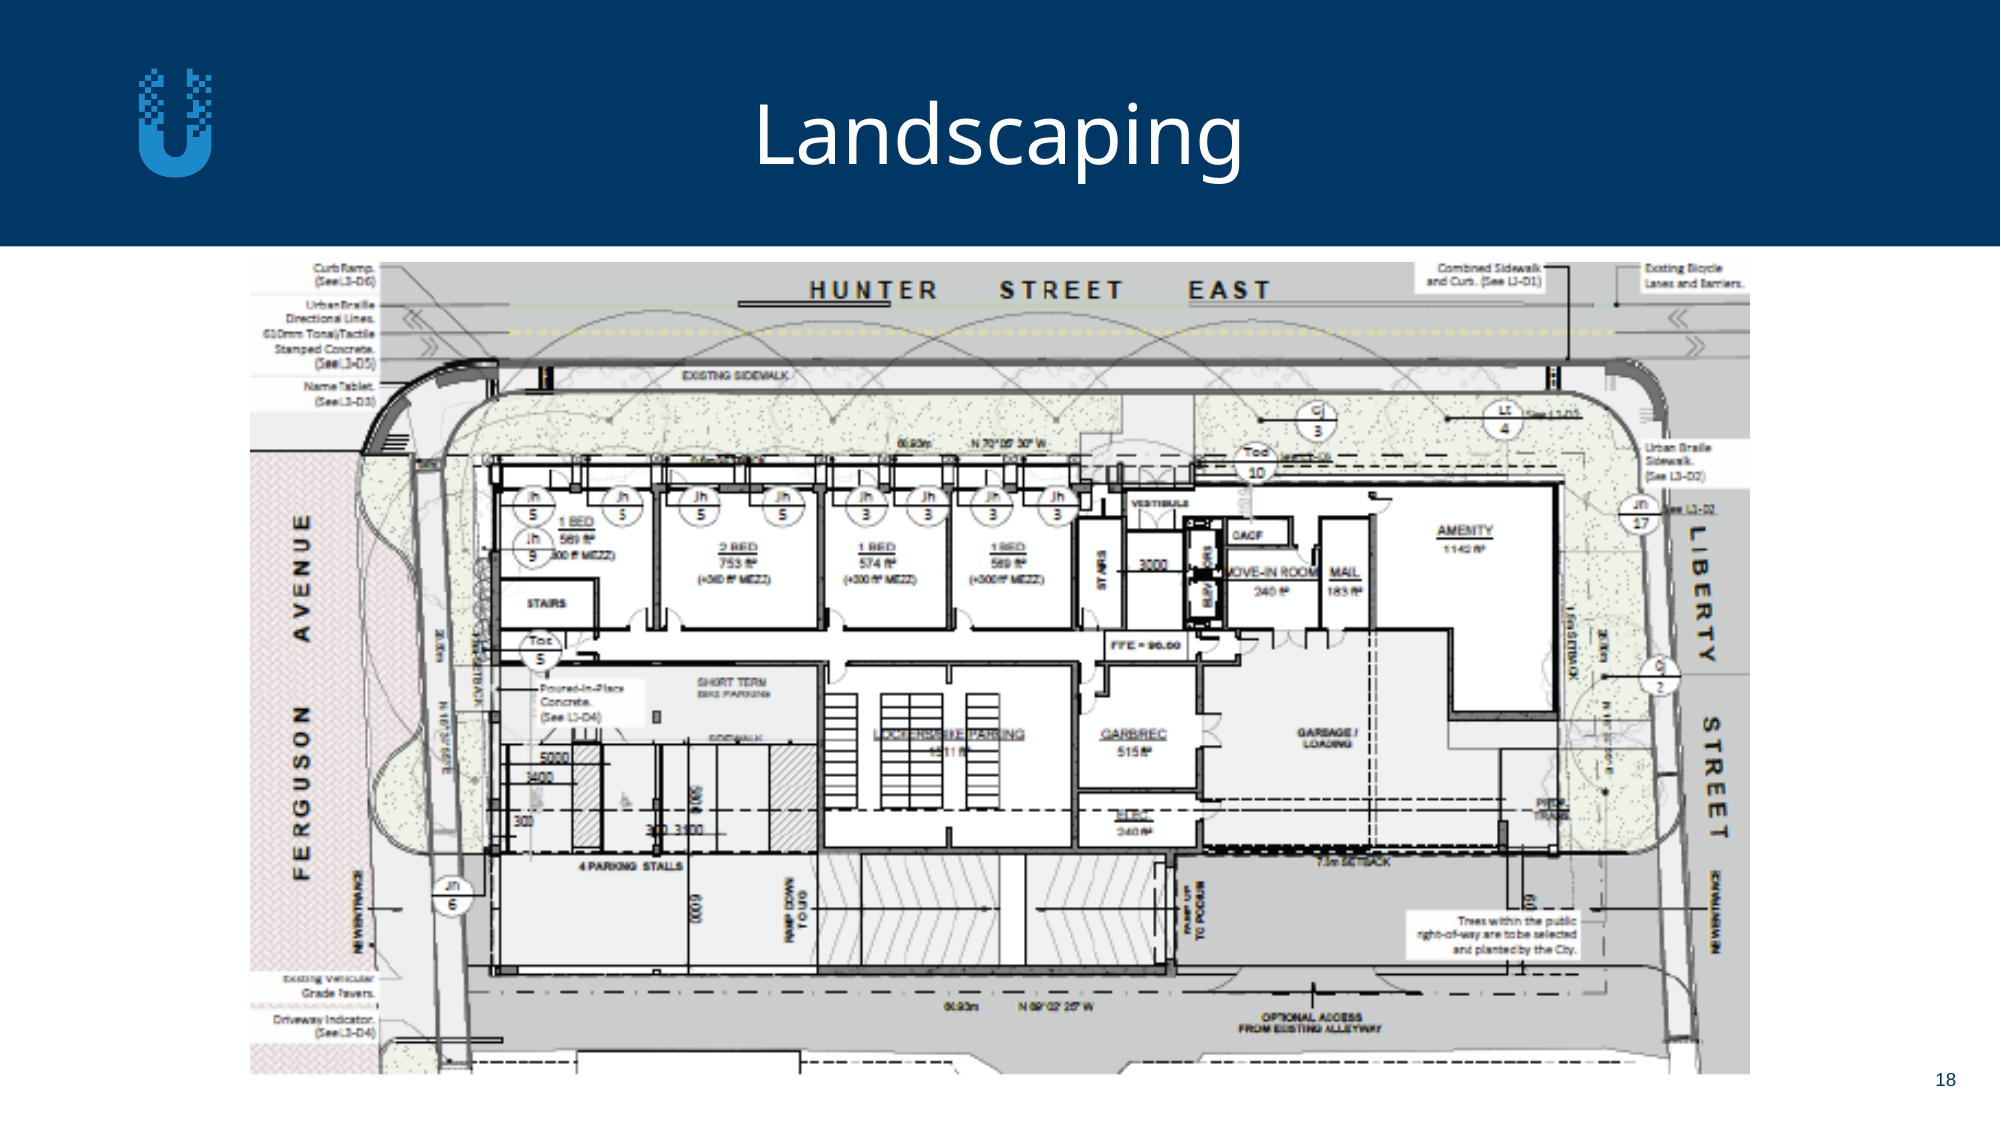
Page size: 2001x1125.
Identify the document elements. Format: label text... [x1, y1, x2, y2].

title Landscaping [137, 29, 1863, 247]
picture [250, 262, 1750, 1077]
